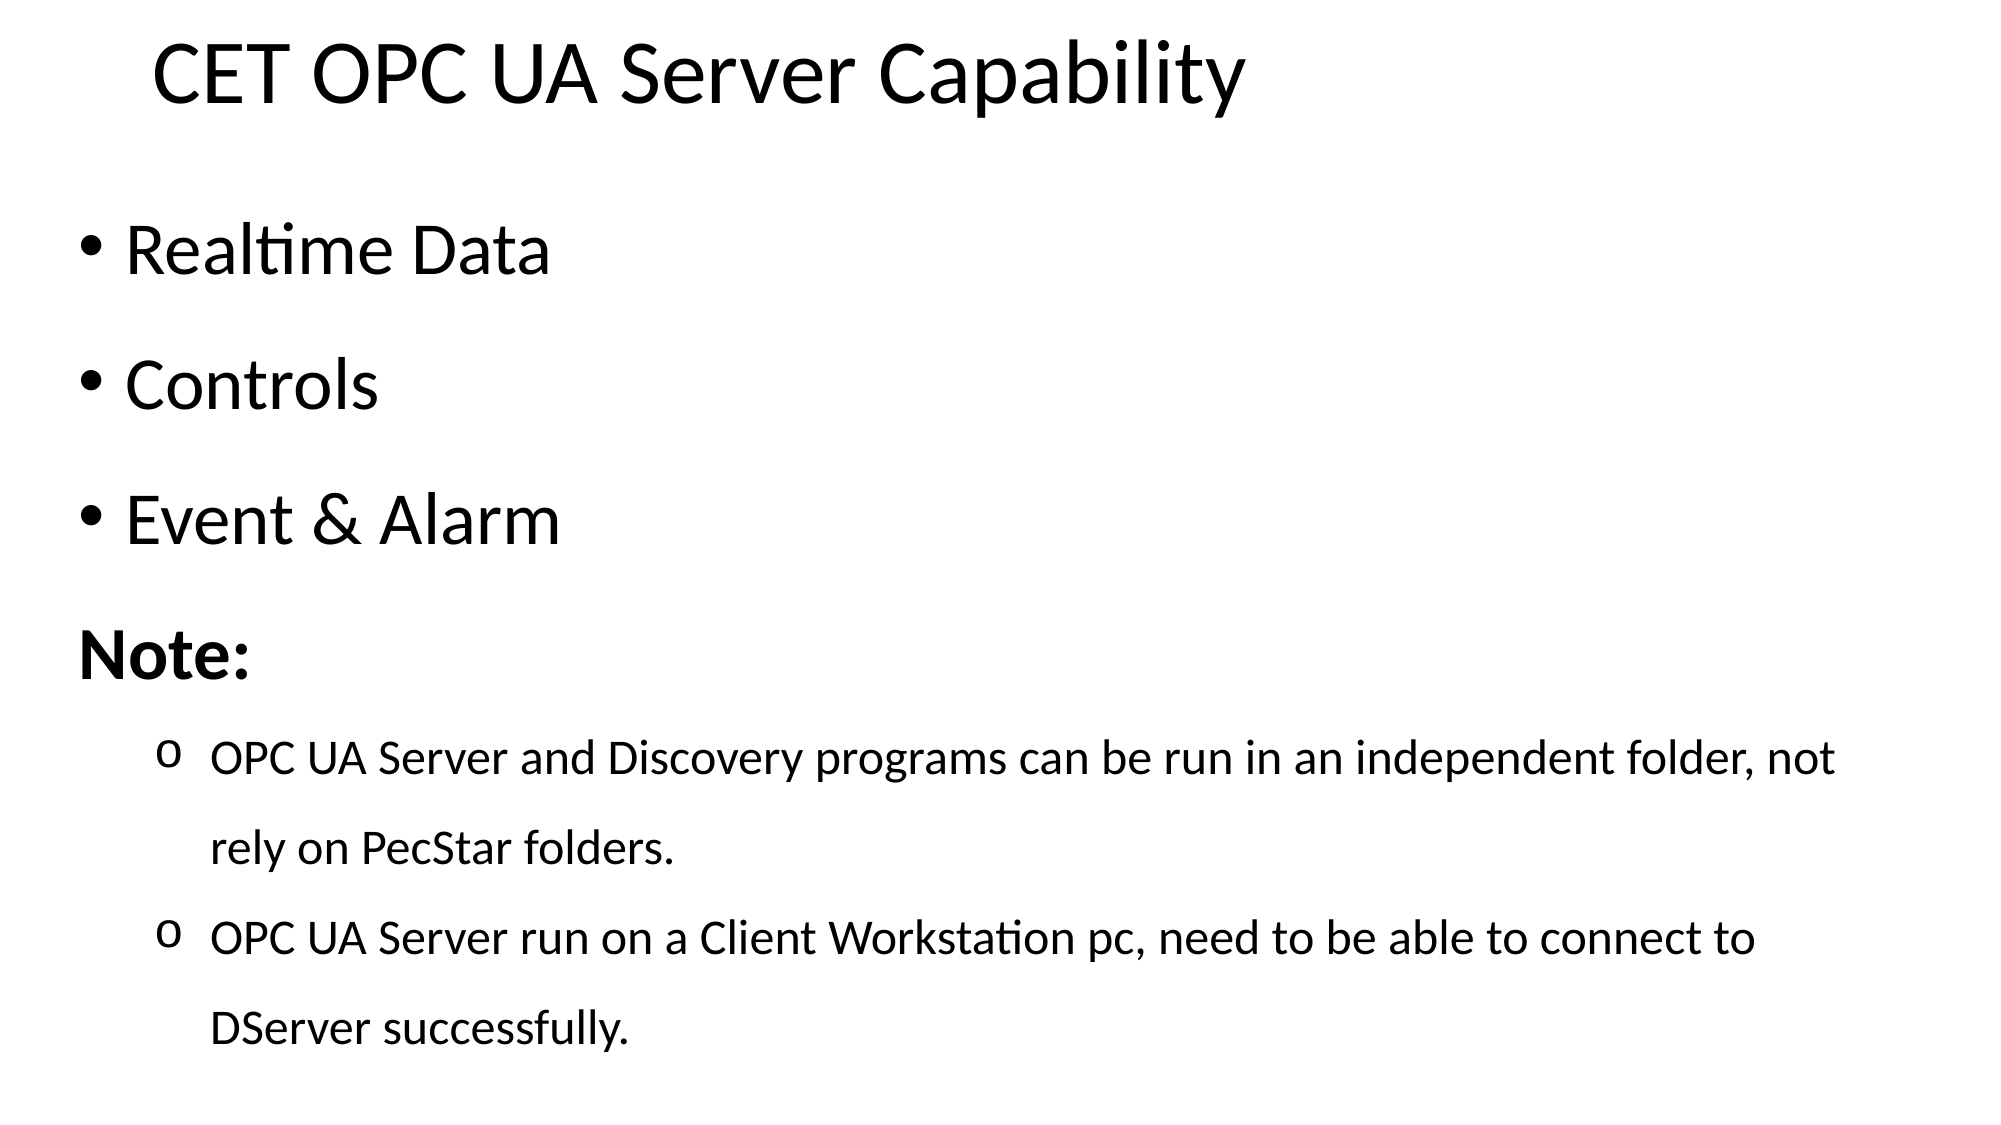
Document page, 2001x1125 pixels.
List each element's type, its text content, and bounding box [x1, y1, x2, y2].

title CET OPC UA Server Capability [137, 7, 1863, 140]
text_box Realtime Data Controls Event & Alarm Note: OPC UA Server and Discovery programs can be run in an independent folder, not rely on PecStar folders. OPC UA Server run on a Client Workstation pc, need to be able to connect to DServer successfully. [64, 147, 1936, 1062]
